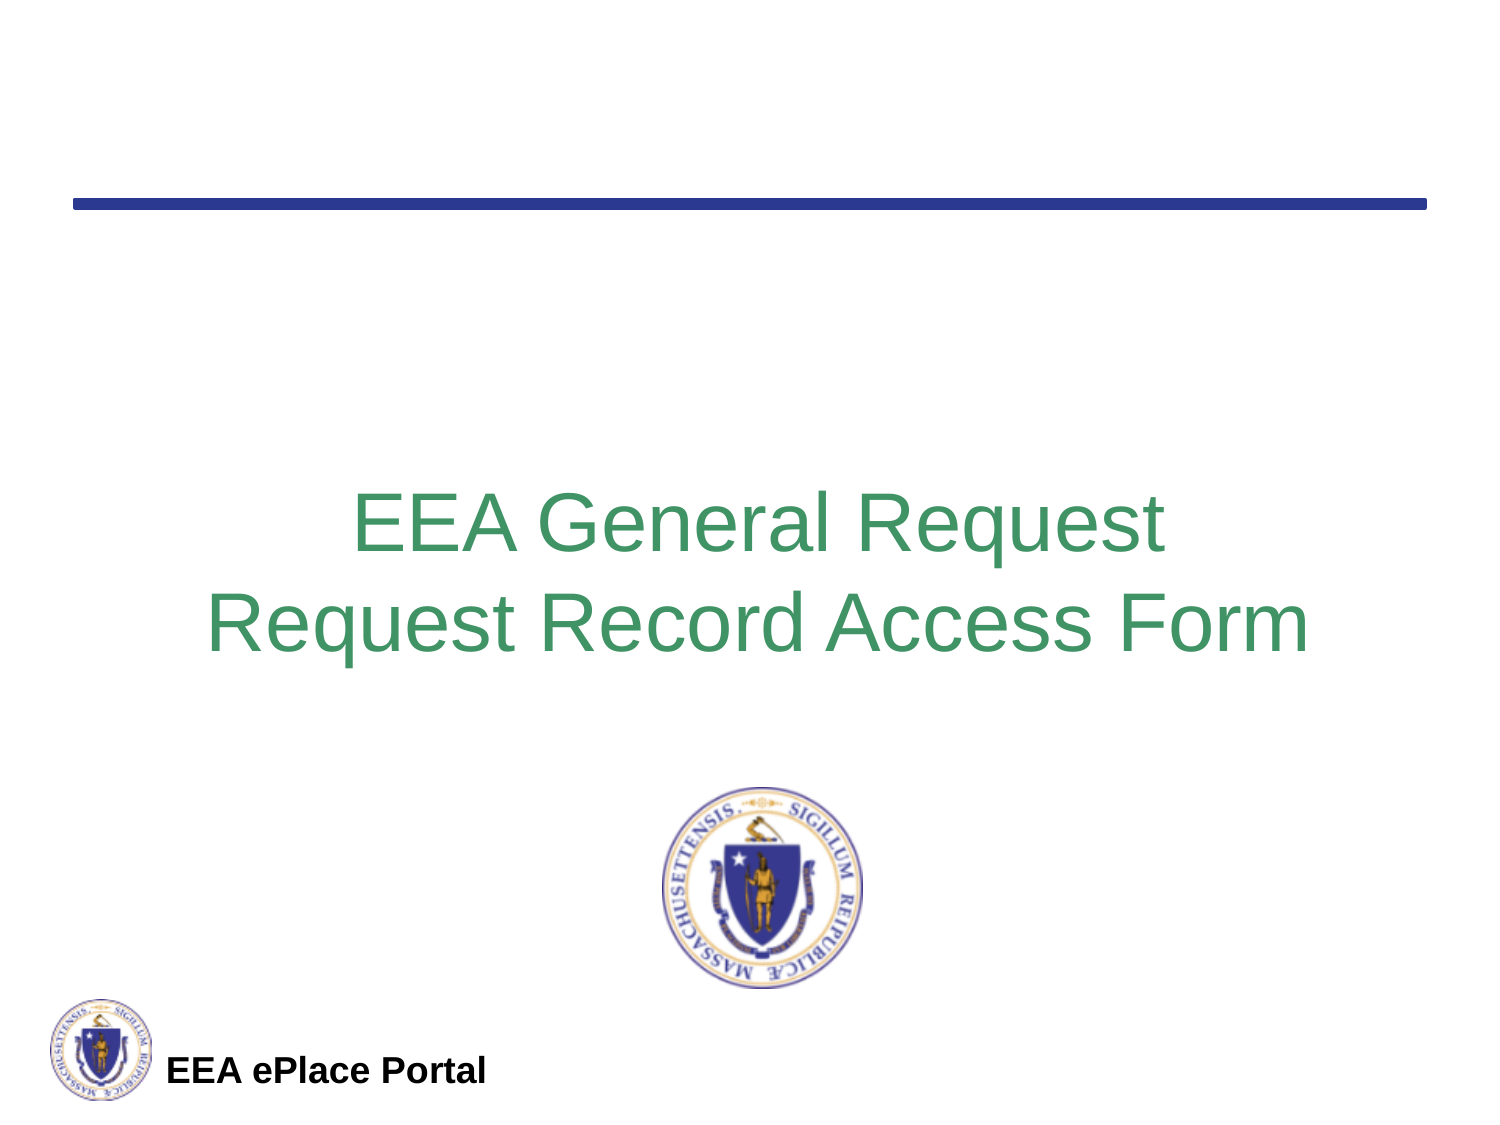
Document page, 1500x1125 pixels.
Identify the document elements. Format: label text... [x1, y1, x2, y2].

picture [662, 906, 863, 989]
title EEA General Request Request Record Access Form [84, 233, 1433, 906]
picture [50, 999, 152, 1101]
